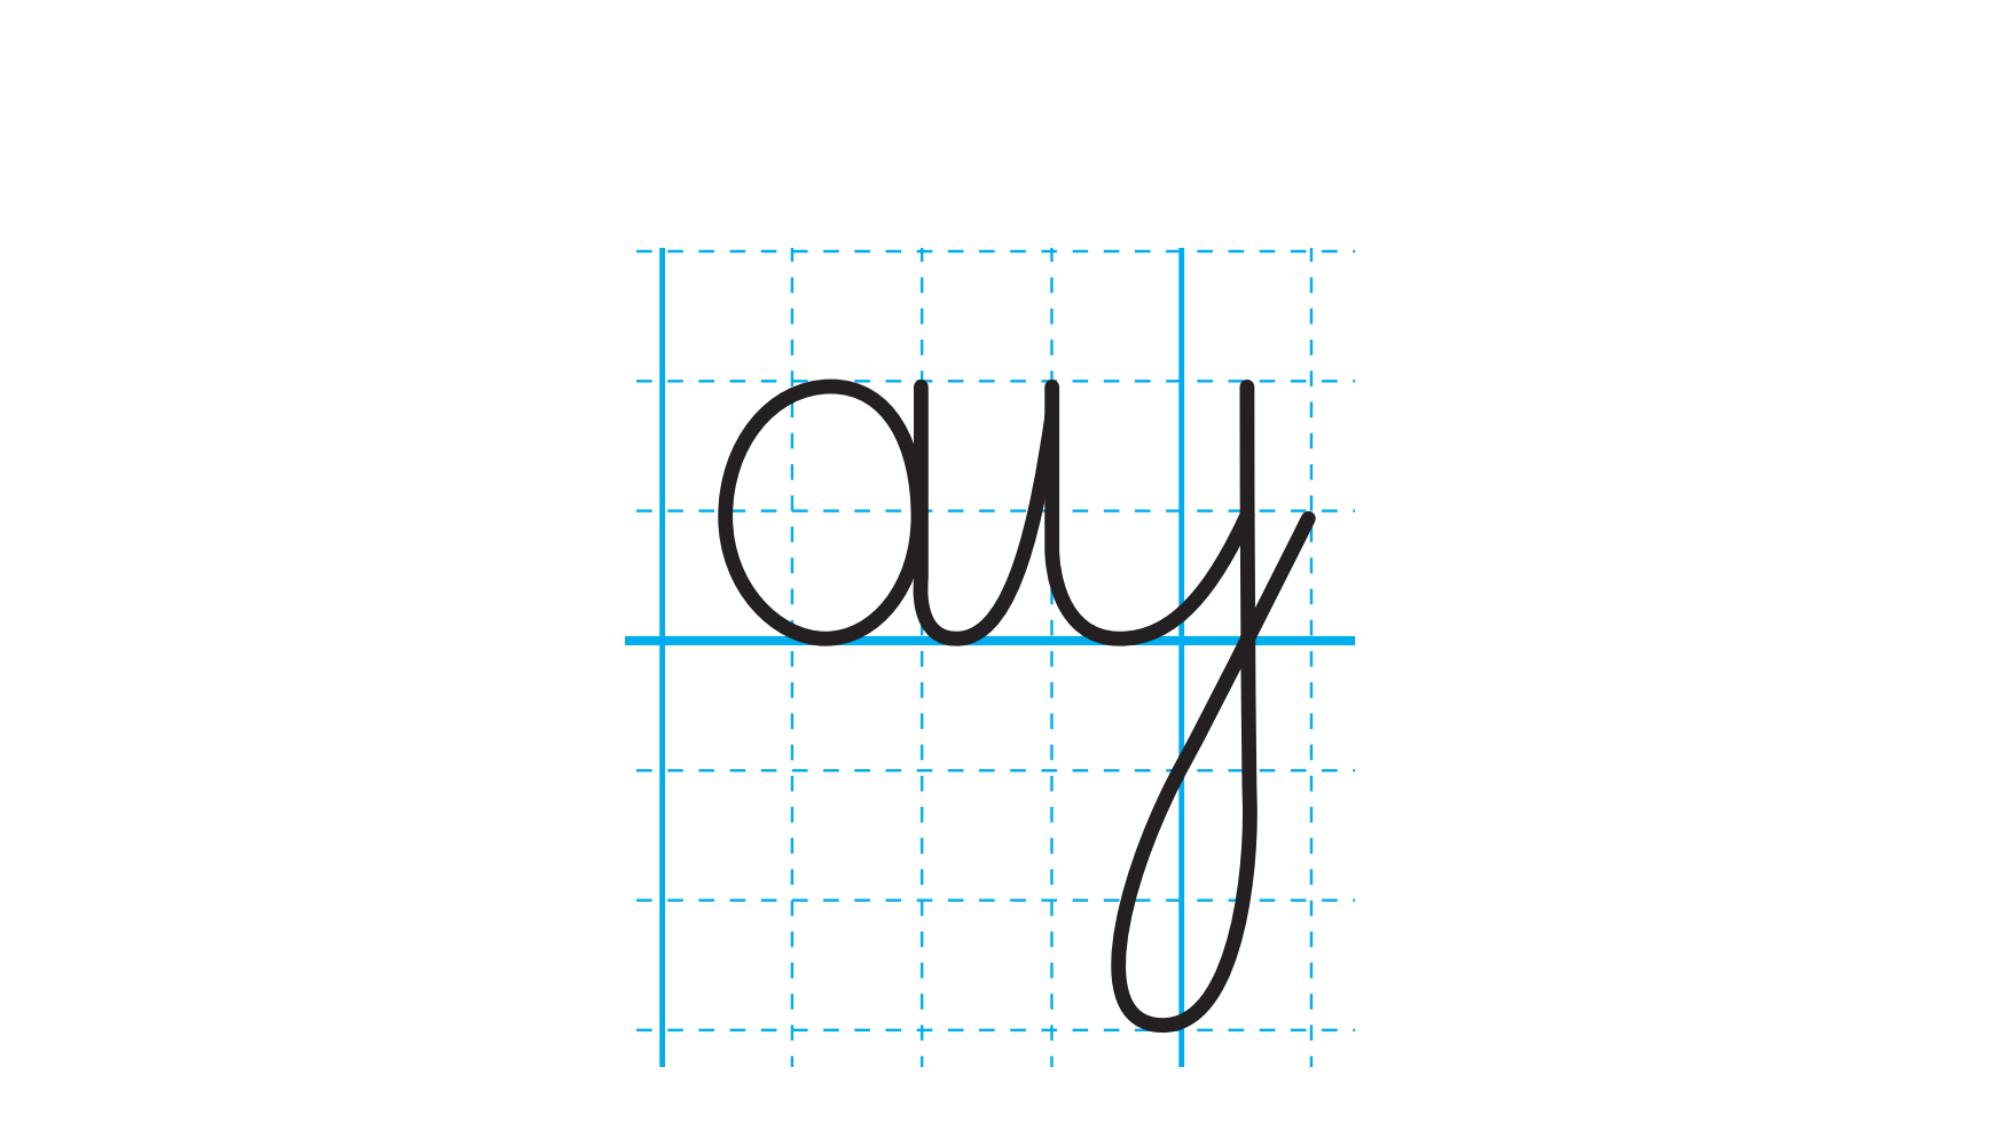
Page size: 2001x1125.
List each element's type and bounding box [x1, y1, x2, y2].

picture [625, 646, 660, 1067]
picture [625, 217, 1355, 1067]
